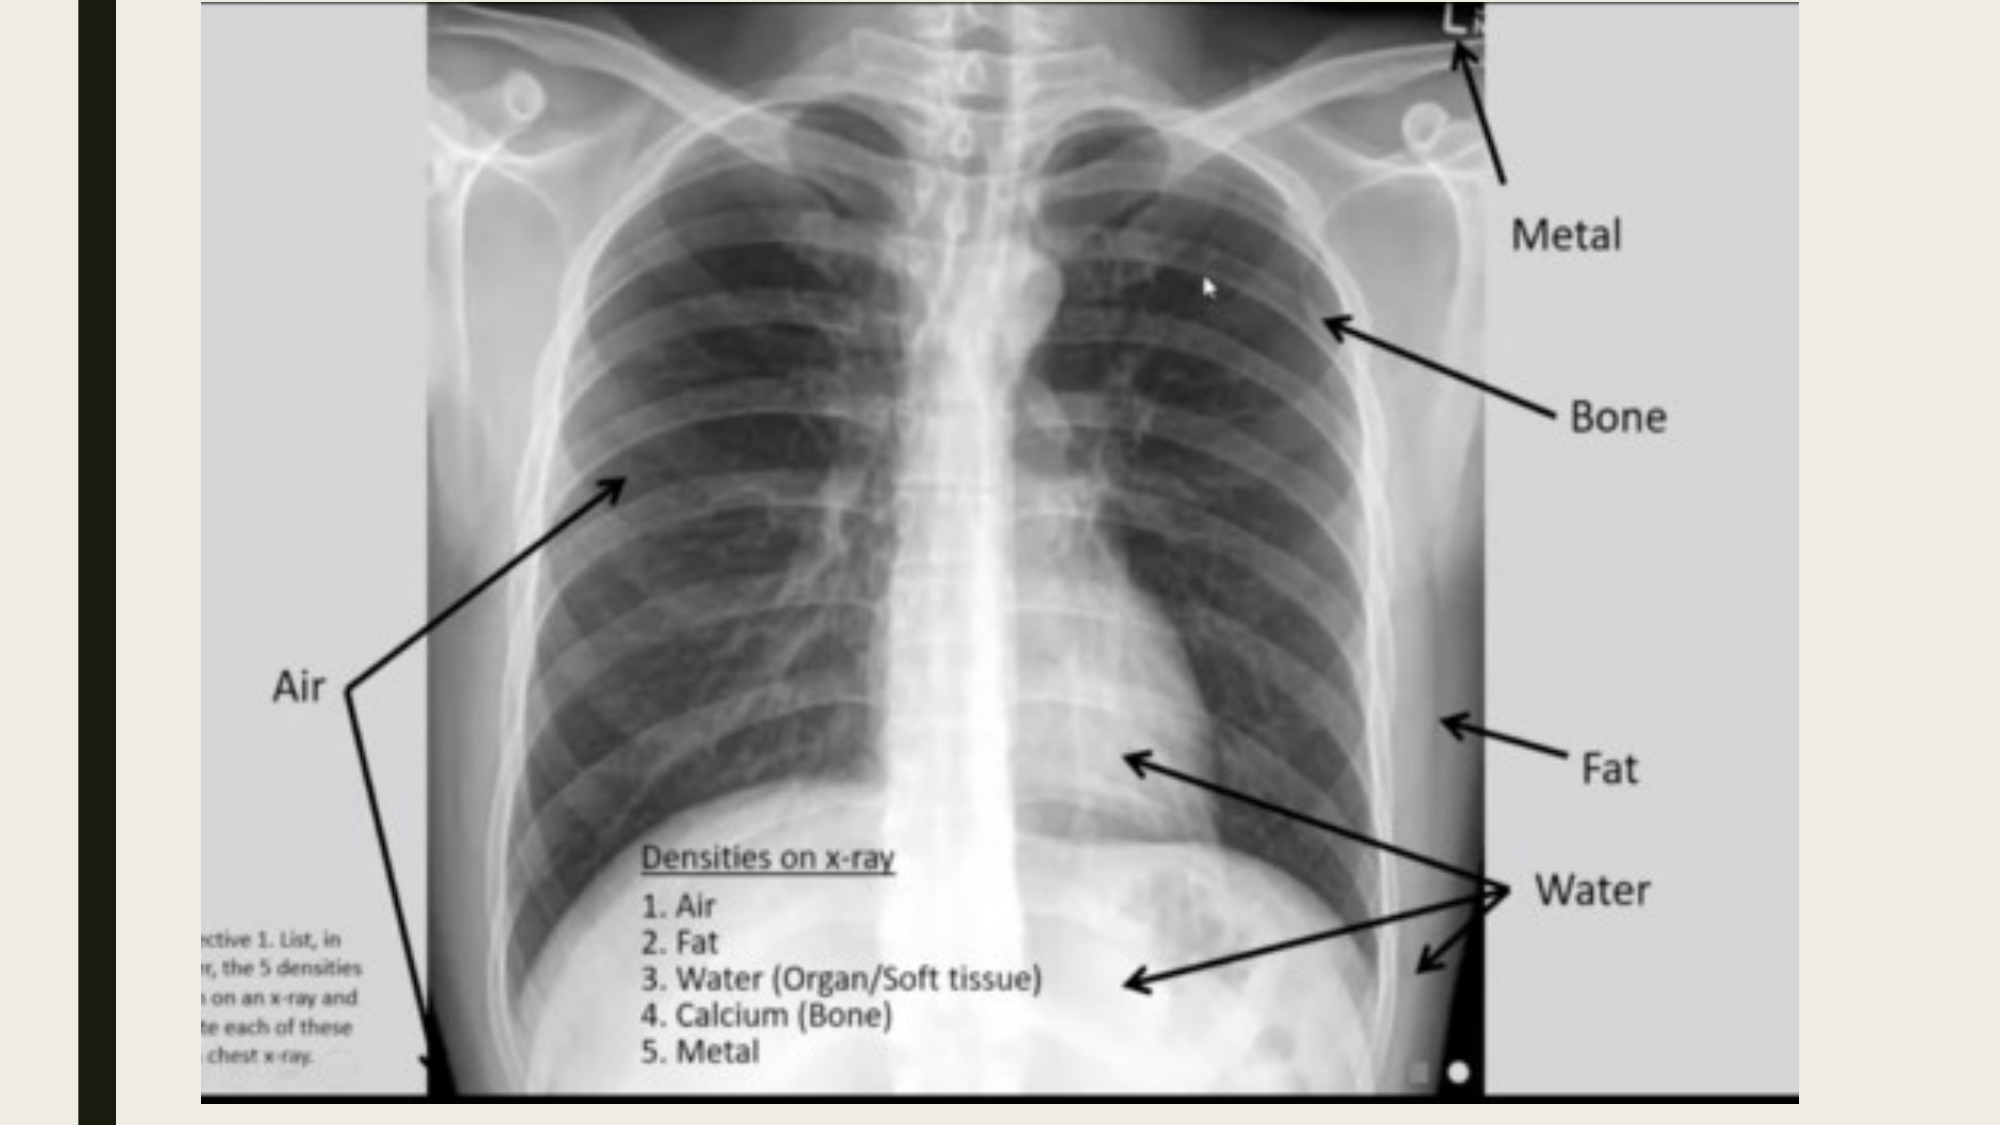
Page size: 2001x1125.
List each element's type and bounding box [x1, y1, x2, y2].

picture [200, 2, 1799, 1104]
